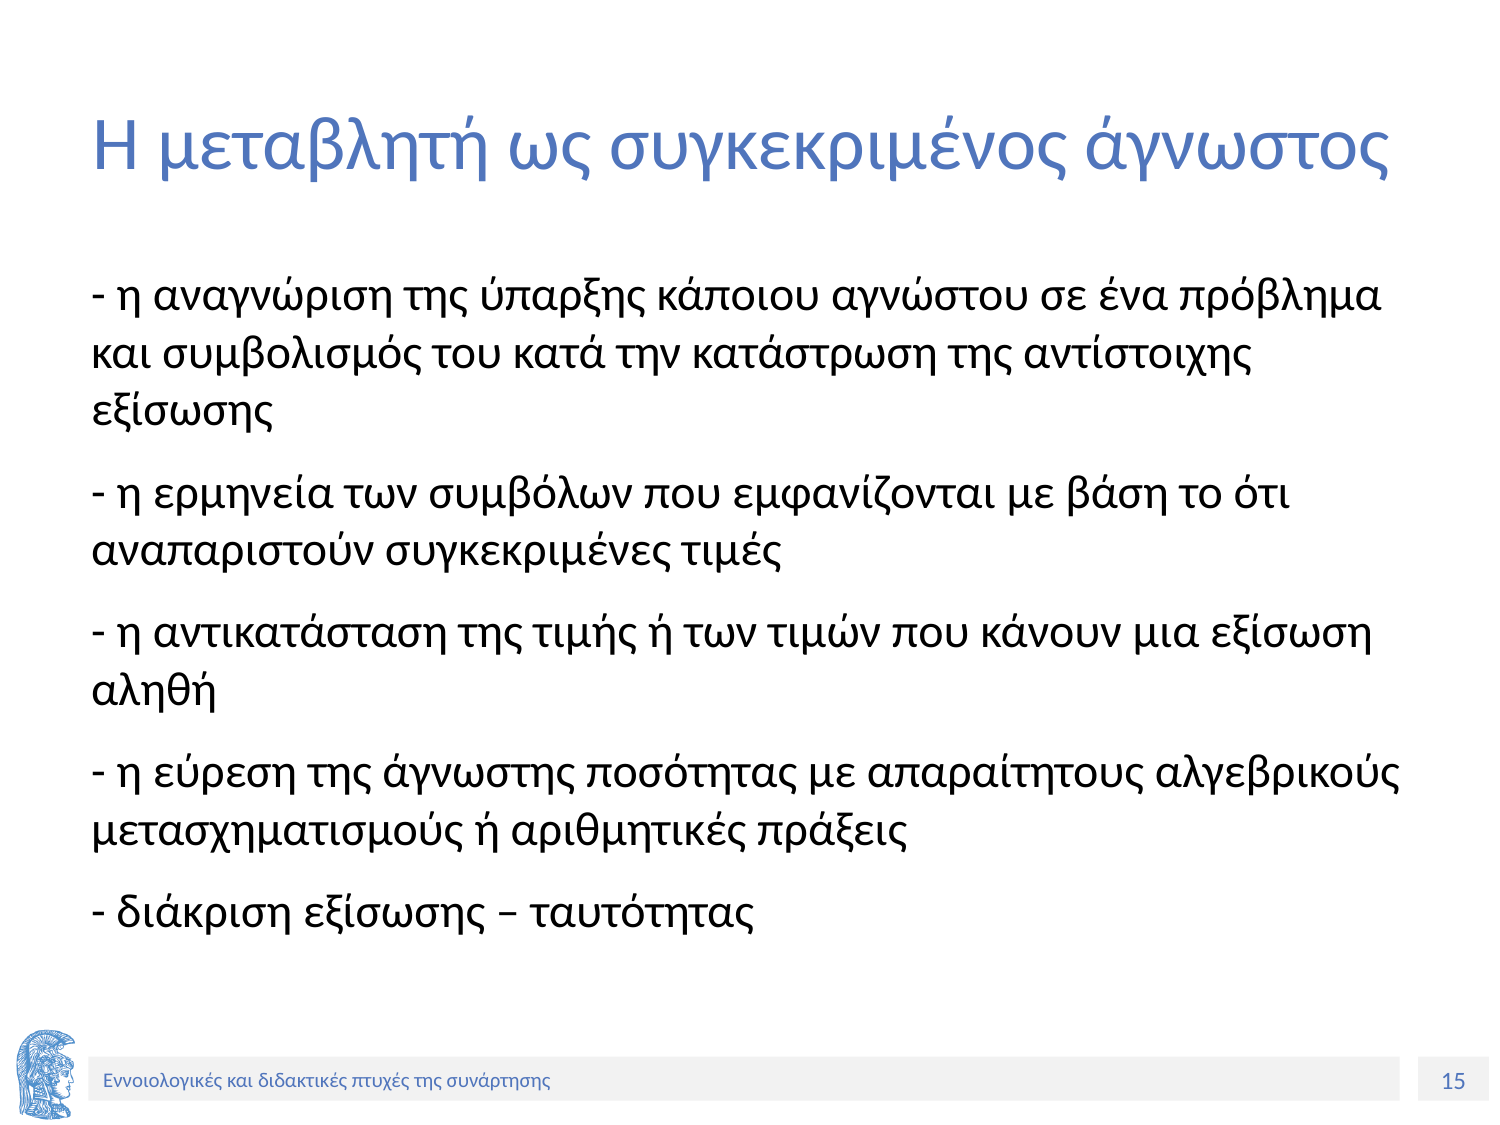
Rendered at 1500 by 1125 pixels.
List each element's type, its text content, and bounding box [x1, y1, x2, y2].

list - η αναγνώριση της ύπαρξης κάποιου αγνώστου σε ένα πρόβλημα και συμβολισμός του κατά την κατάστρωση της αντίστοιχης εξίσωσης - η ερμηνεία των συμβόλων που εμφανίζονται με βάση το ότι αναπαριστούν συγκεκριμένες τιμές - η αντικατάσταση της τιμής ή των τιμών που κάνουν μια εξίσωση αληθή - η εύρεση της άγνωστης ποσότητας με απαραίτητους αλγεβρικούς μετασχηματισμούς ή αριθμητικές πράξεις - διάκριση εξίσωσης – ταυτότητας [76, 255, 1427, 998]
picture [9, 1026, 81, 1120]
title H μεταβλητή ως συγκεκριμένος άγνωστος [75, 45, 1425, 233]
